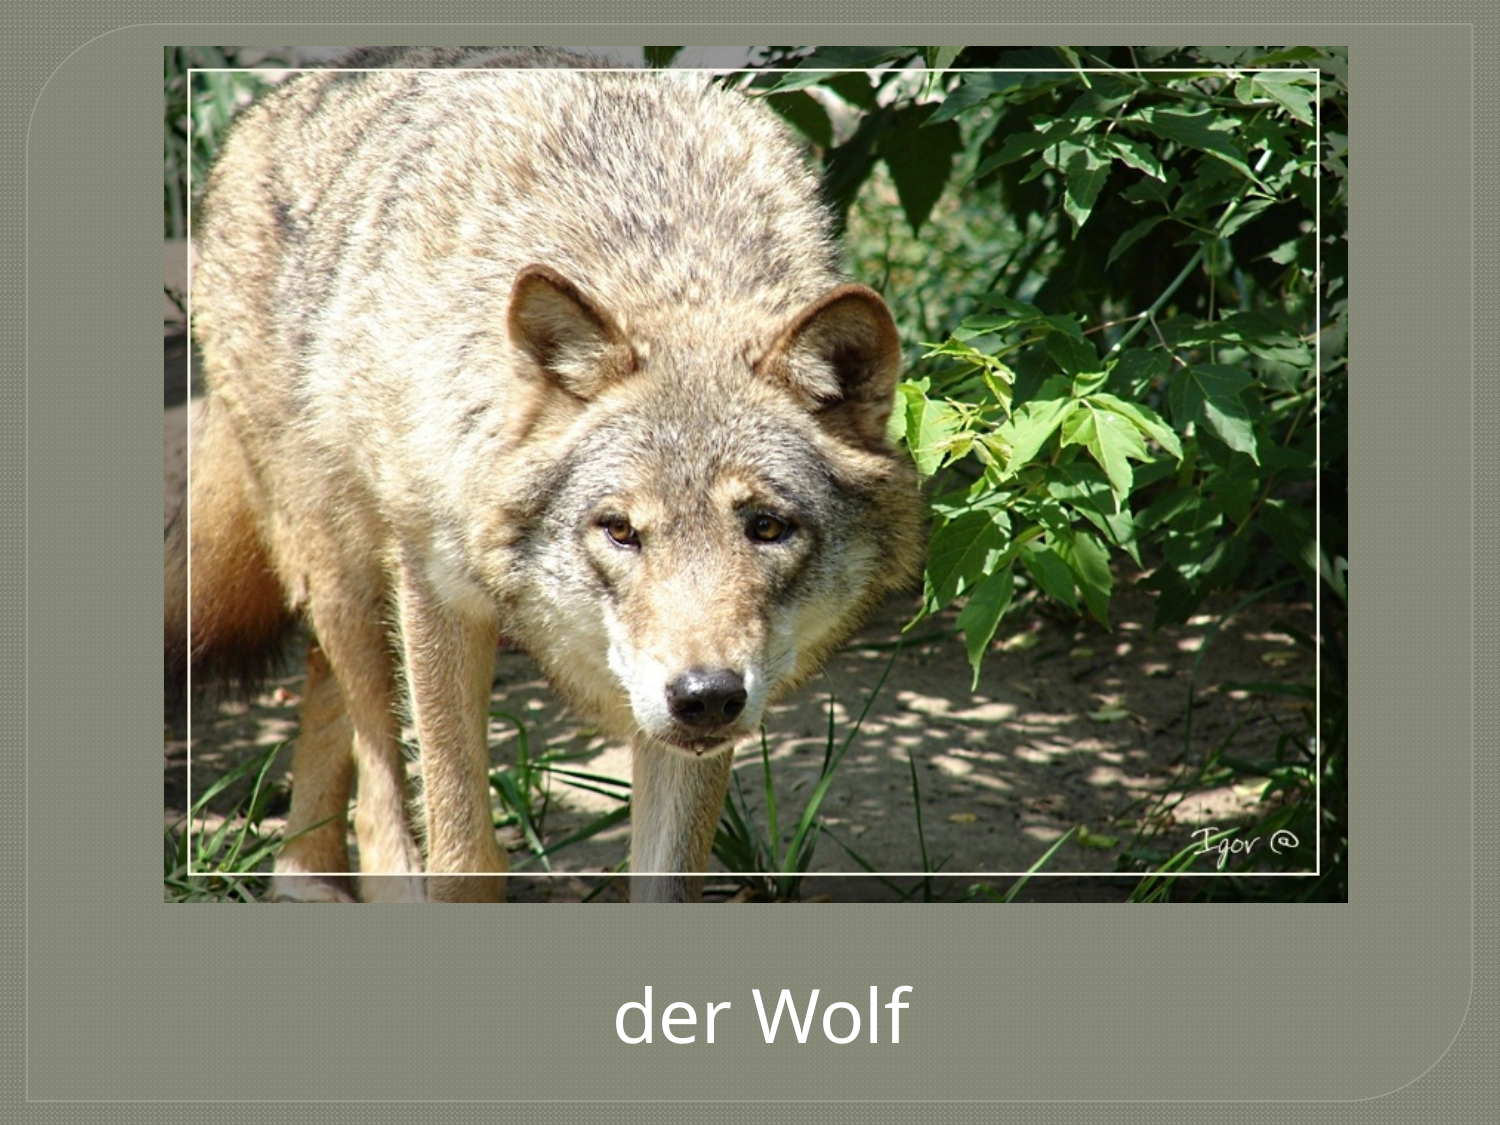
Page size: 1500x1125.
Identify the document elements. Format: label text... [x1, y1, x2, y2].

text_box der Wolf [597, 960, 1084, 1066]
picture [163, 46, 1348, 903]
